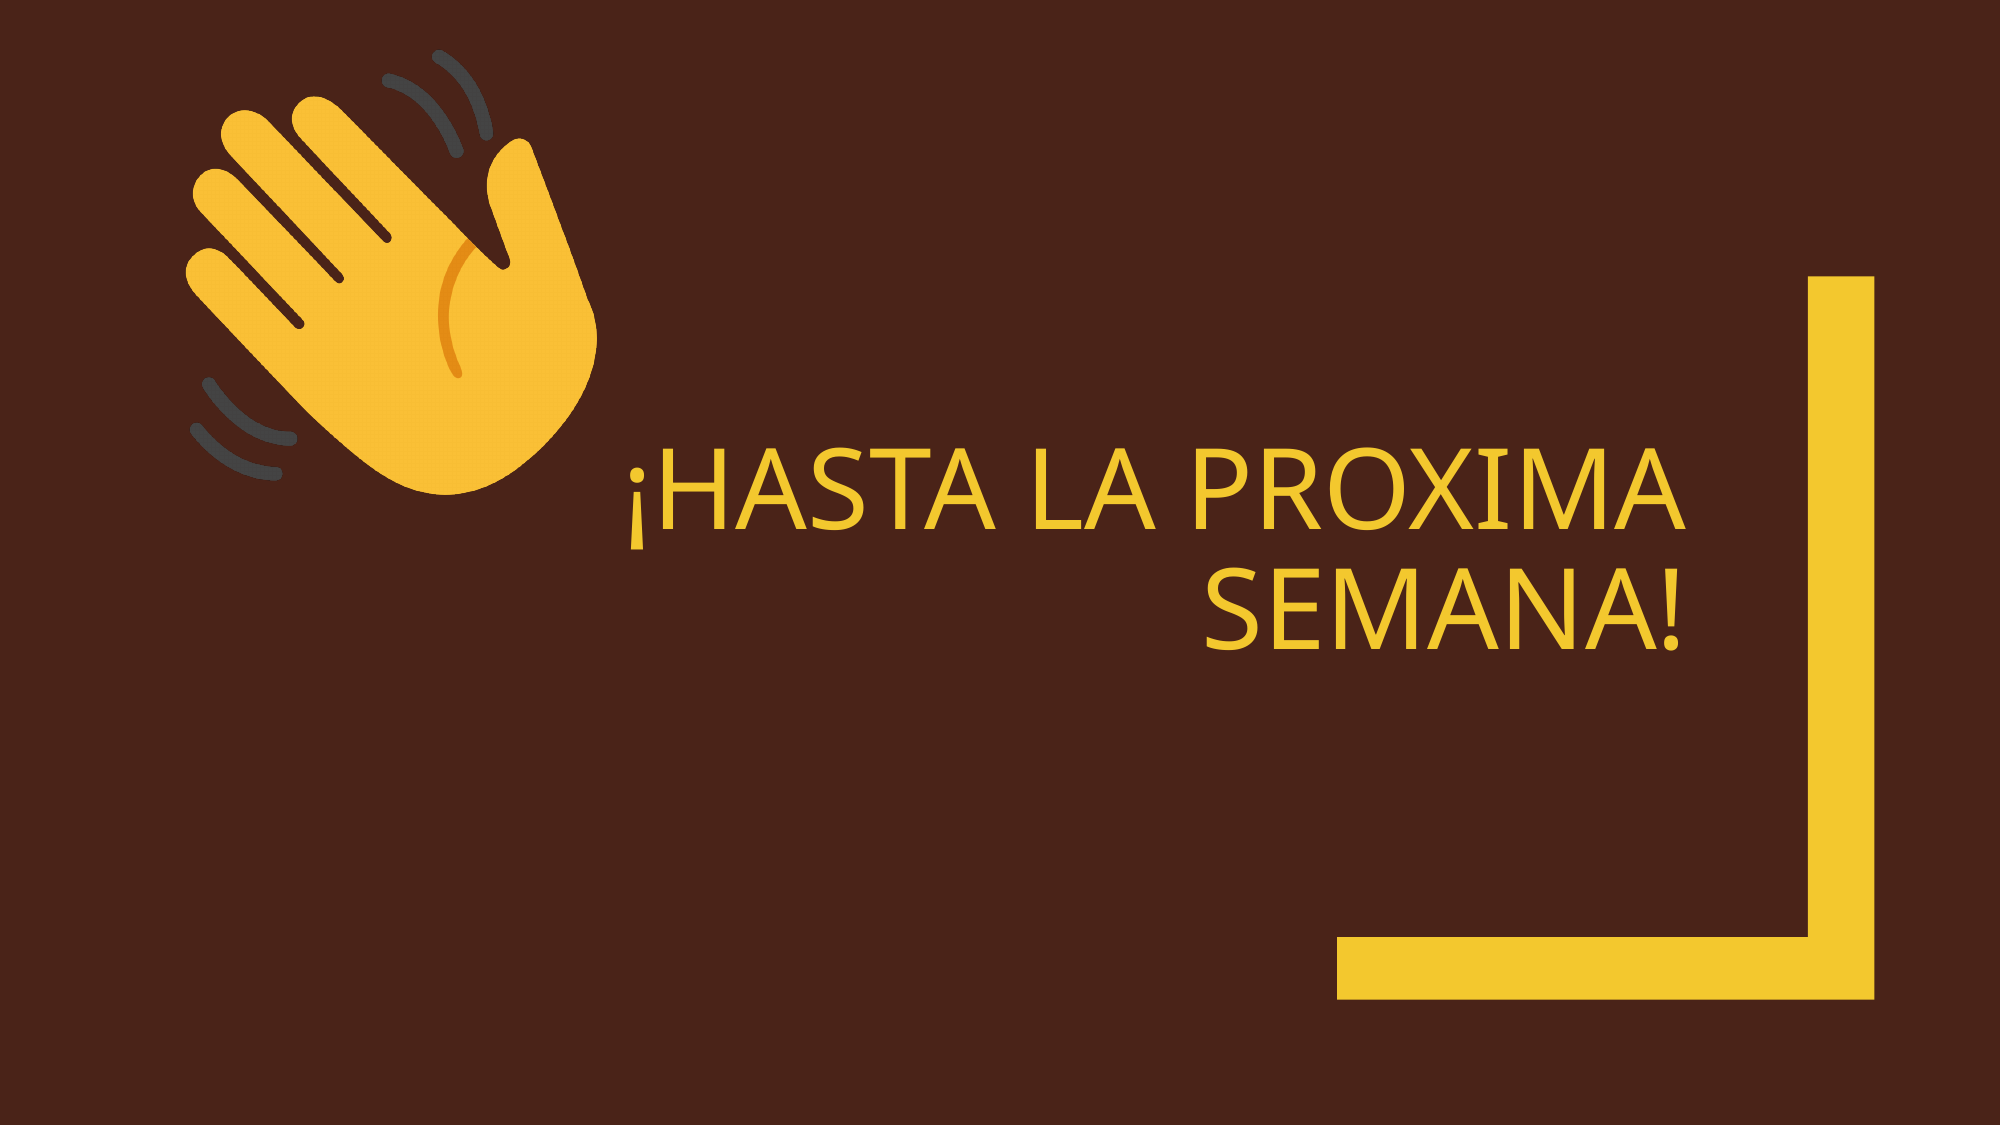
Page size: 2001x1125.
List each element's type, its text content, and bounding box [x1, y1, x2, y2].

picture [163, 44, 619, 500]
title ¡Hasta la proxima semana! [125, 213, 1703, 682]
